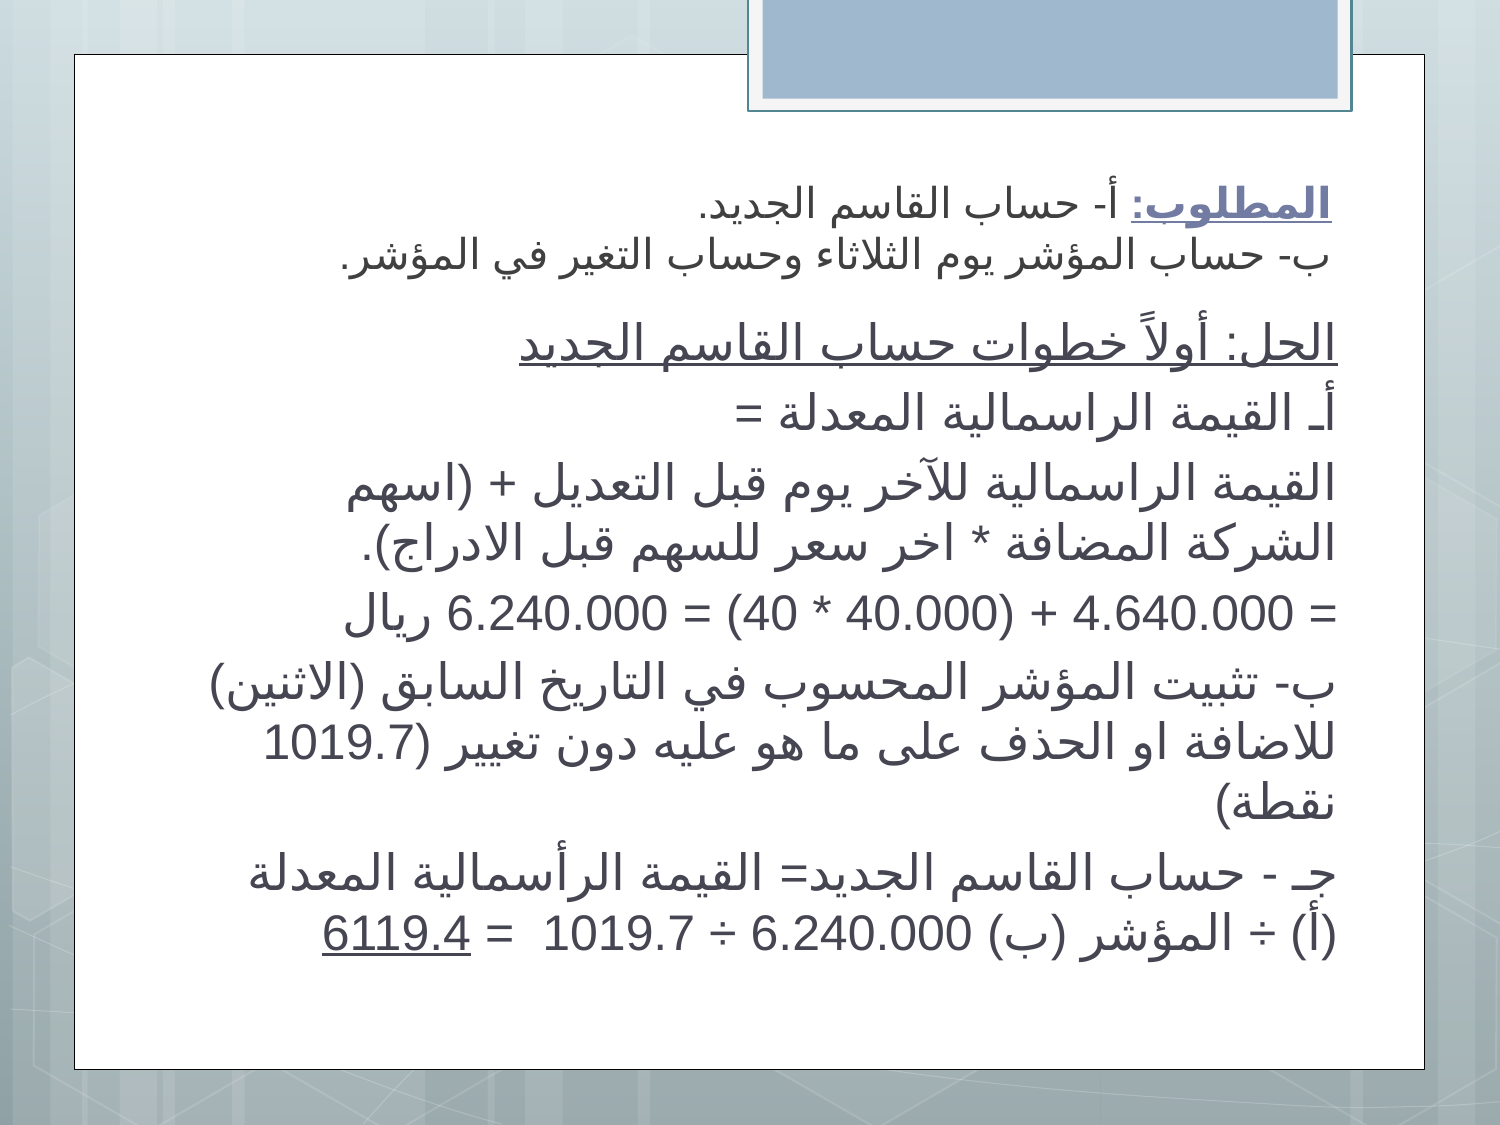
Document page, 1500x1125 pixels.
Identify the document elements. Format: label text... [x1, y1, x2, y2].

title المطلوب: أ- حساب القاسم الجديد. ب- حساب المؤشر يوم الثلاثاء وحساب التغير في المؤشر. [194, 137, 1348, 286]
list الحل: أولاً خطوات حساب القاسم الجديد أـ القيمة الراسمالية المعدلة = القيمة الراسمالية للآخر يوم قبل التعديل + (اسهم الشركة المضافة * اخر سعر للسهم قبل الادراج). = 4.640.000 + (40.000 * 40) = 6.240.000 ريال ب- تثبيت المؤشر المحسوب في التاريخ السابق (الاثنين) للاضافة او الحذف على ما هو عليه دون تغيير (1019.7 نقطة) جـ - حساب القاسم الجديد= القيمة الرأسمالية المعدلة (أ) ÷ المؤشر (ب) 6.240.000 ÷ 1019.7 = 6119.4 [171, 302, 1365, 988]
